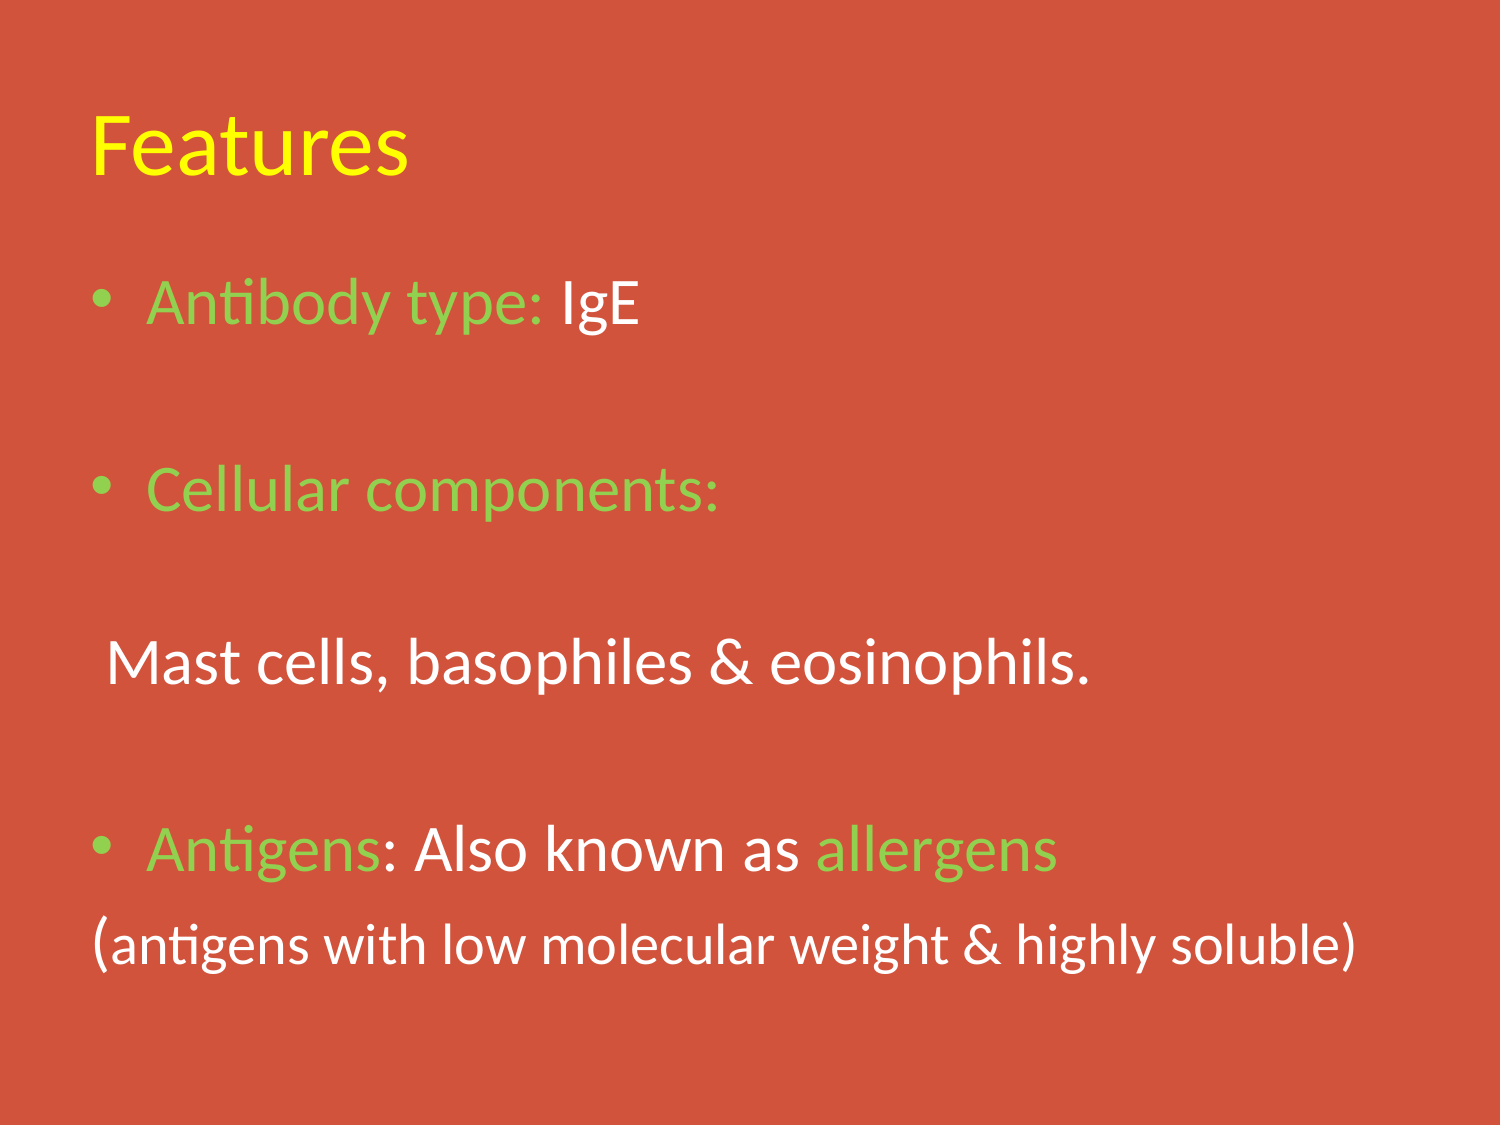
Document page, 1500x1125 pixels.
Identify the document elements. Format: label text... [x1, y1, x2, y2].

list Antibody type: IgE Cellular components: Mast cells, basophiles & eosinophils. Antigens: Also known as allergens (antigens with low molecular weight & highly soluble) [75, 249, 1425, 1005]
title Features [75, 45, 1425, 233]
